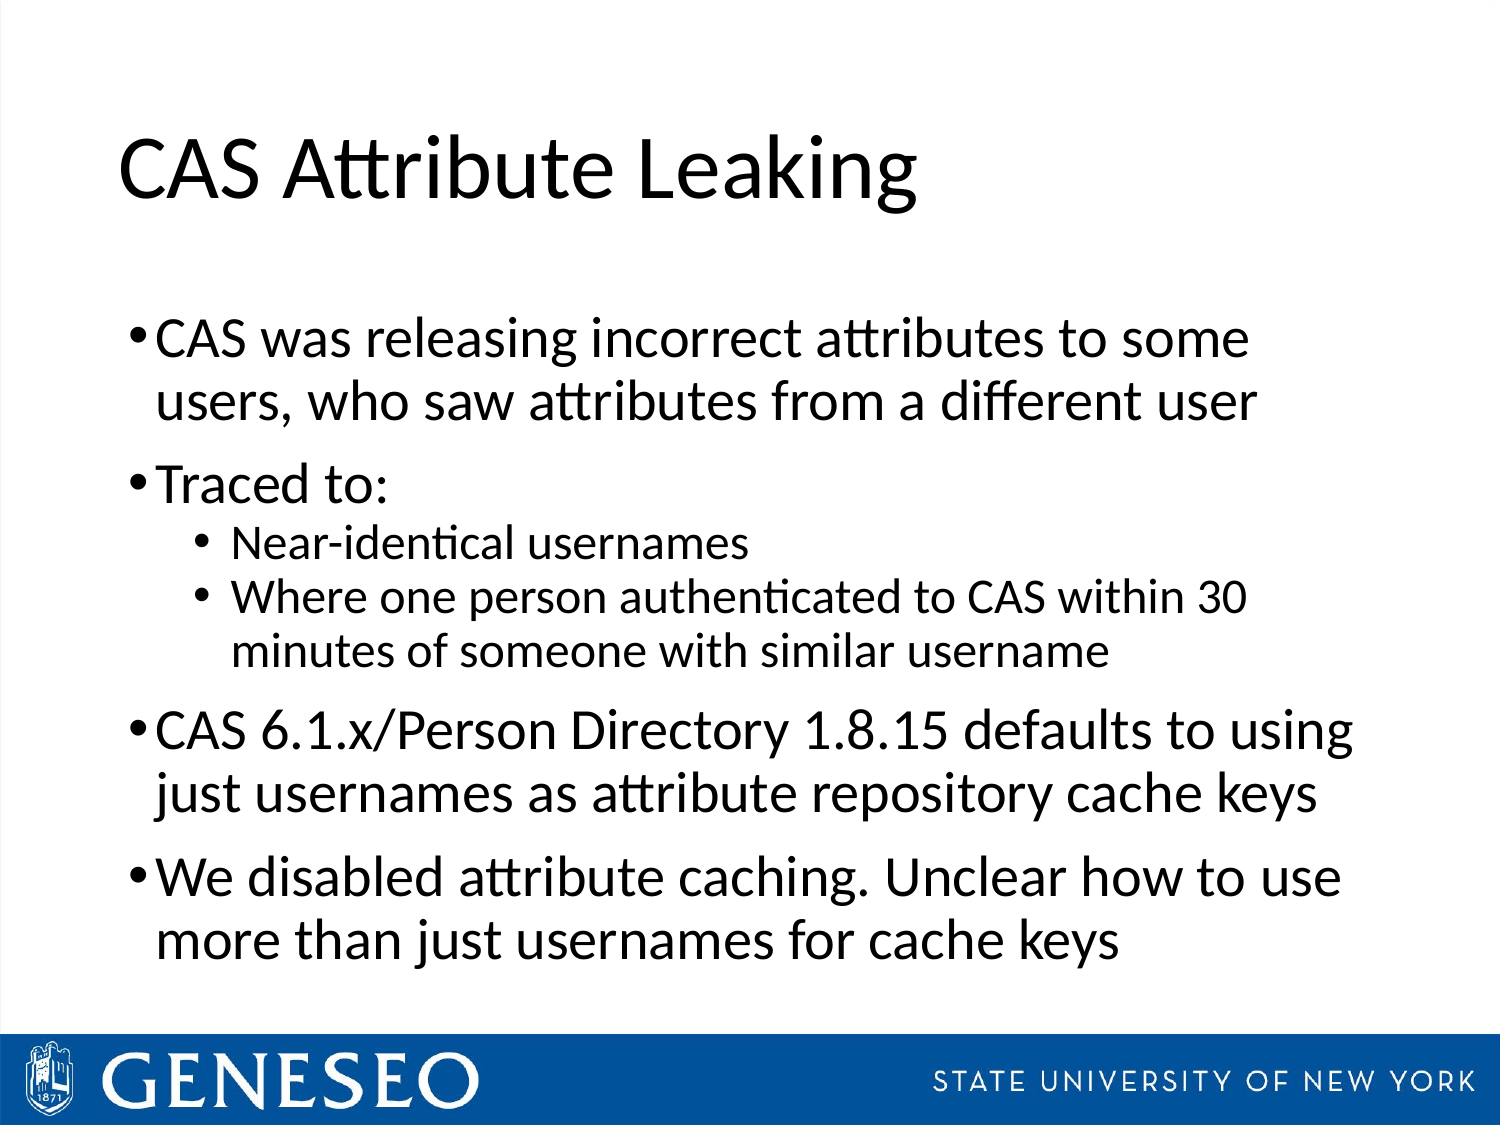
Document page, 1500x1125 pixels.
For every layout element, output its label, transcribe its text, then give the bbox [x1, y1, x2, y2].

picture [0, 0, 1500, 1125]
list CAS was releasing incorrect attributes to some users, who saw attributes from a different user Traced to: Near-identical usernames Where one person authenticated to CAS within 30 minutes of someone with similar username CAS 6.1.x/Person Directory 1.8.15 defaults to using just usernames as attribute repository cache keys We disabled attribute caching. Unclear how to use more than just usernames for cache keys [103, 299, 1397, 1014]
title CAS Attribute Leaking [103, 59, 1397, 278]
